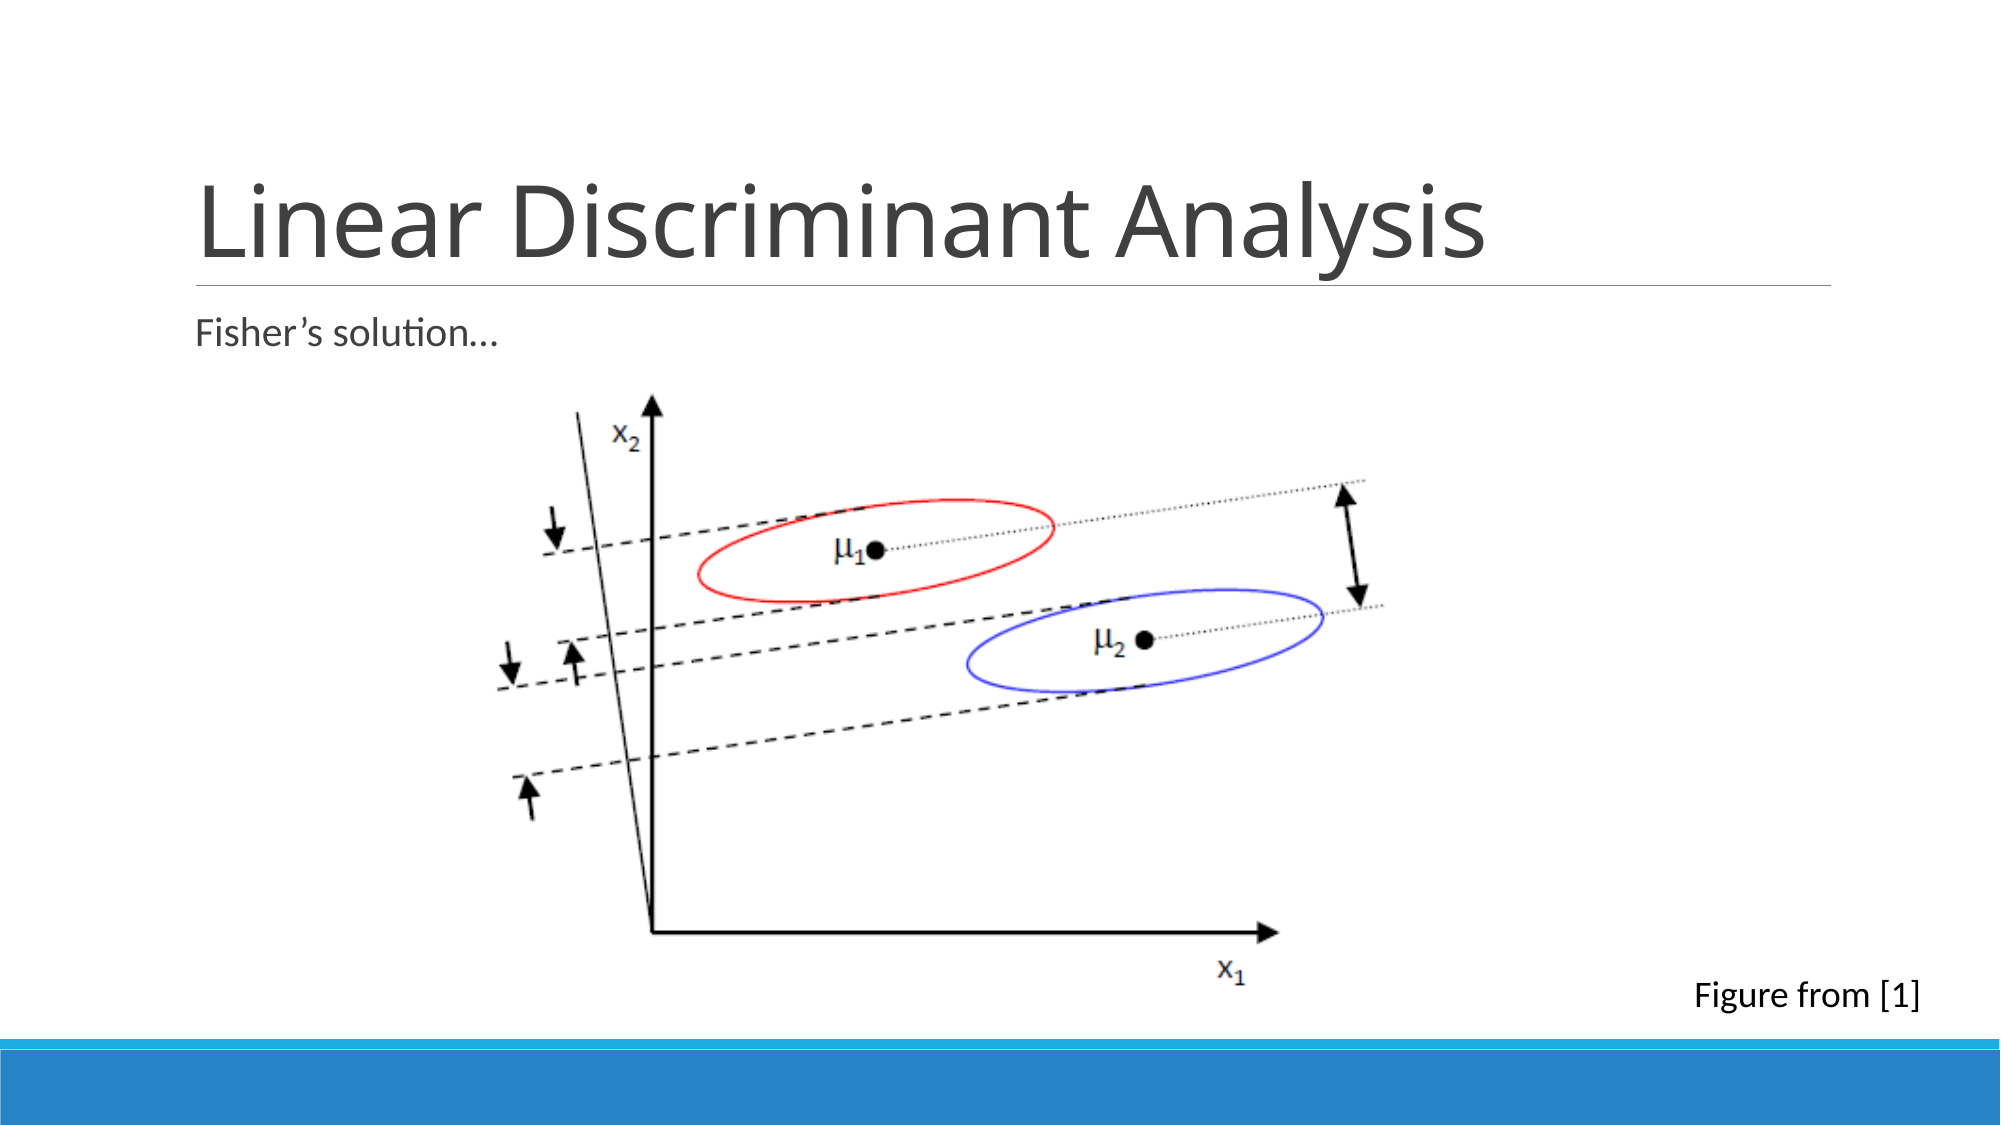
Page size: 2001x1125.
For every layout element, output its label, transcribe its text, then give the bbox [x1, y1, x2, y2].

list Fisher’s solution… [180, 302, 1830, 963]
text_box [465, 354, 1435, 1015]
text_box Figure from [1] [1679, 962, 1999, 1023]
title Linear Discriminant Analysis [180, 47, 1830, 285]
